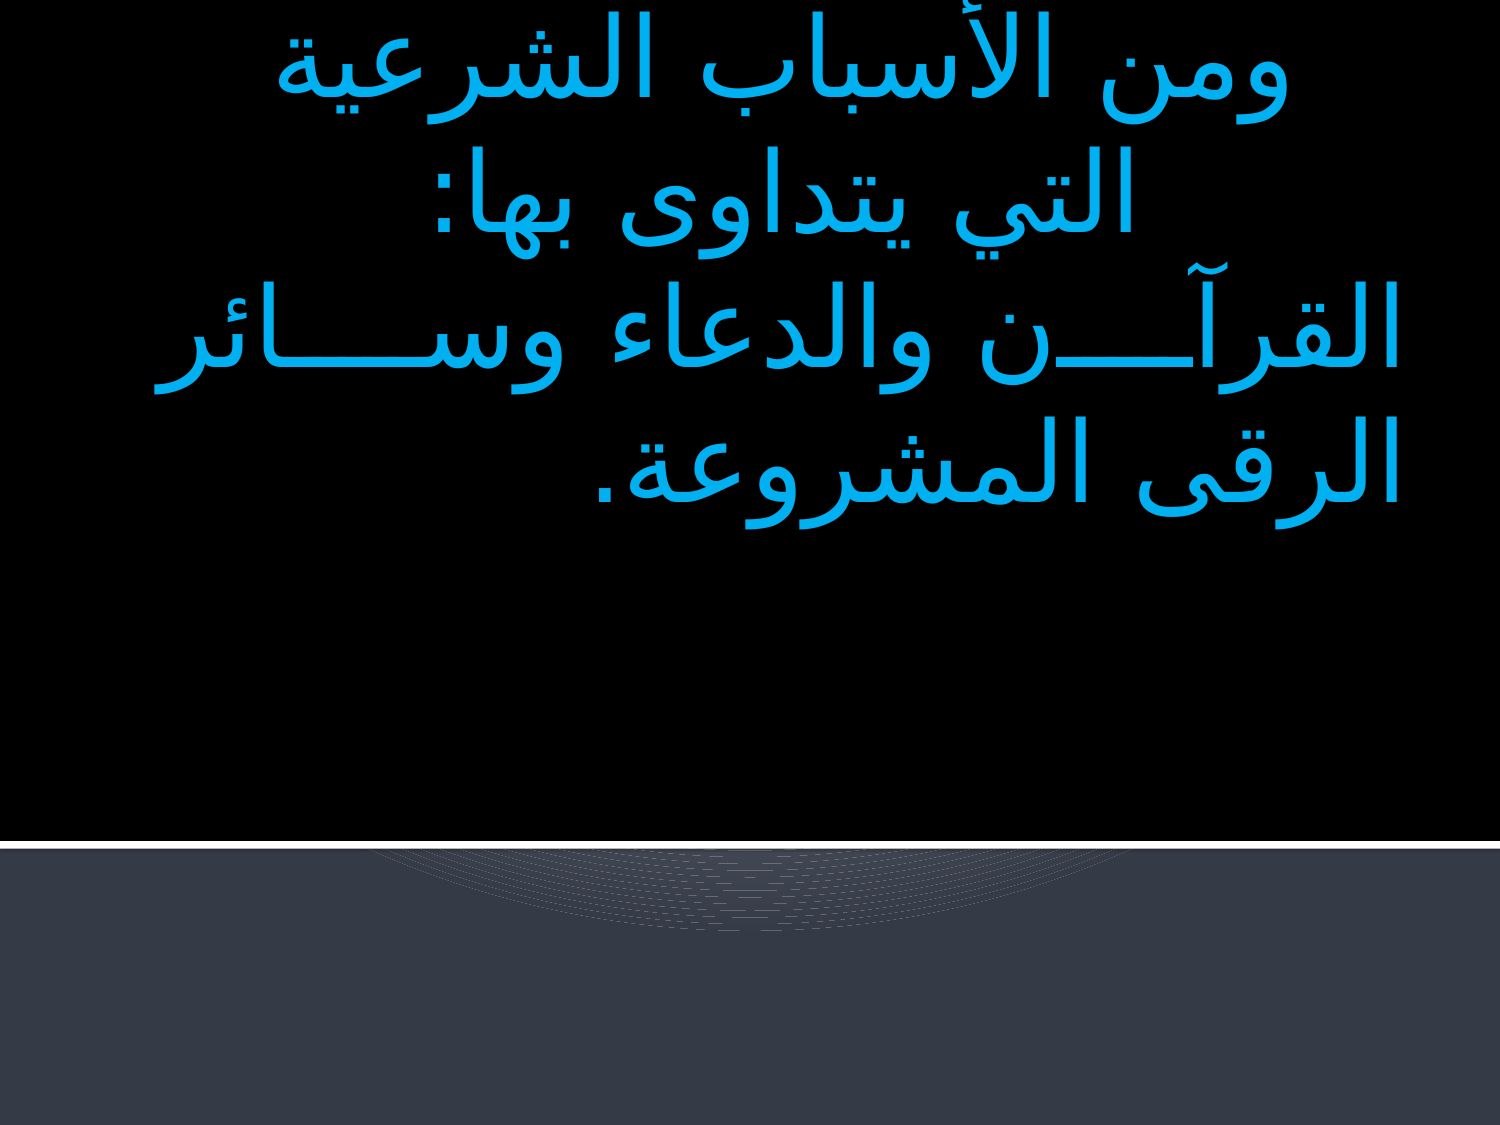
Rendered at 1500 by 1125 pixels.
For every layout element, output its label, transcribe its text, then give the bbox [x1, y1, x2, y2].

subtitle ومن الأسباب الشرعية التي يتداوى بها: القرآن والدعاء وسائر الرقى المشروعة. [140, 128, 1416, 786]
